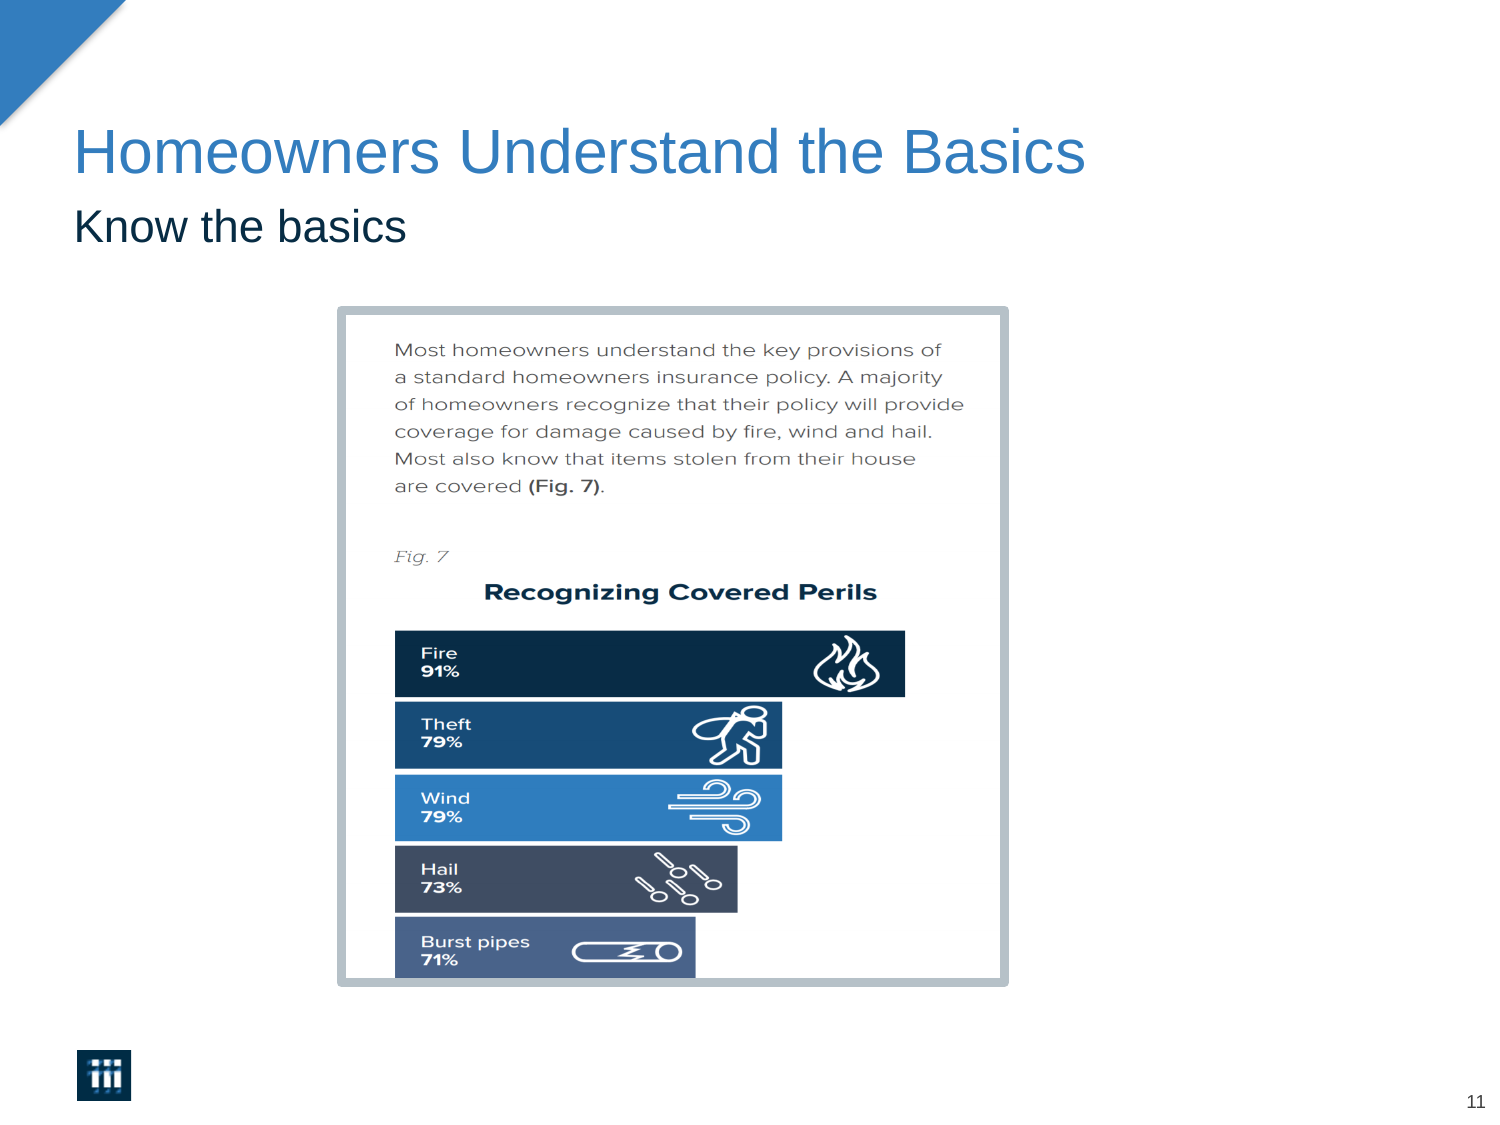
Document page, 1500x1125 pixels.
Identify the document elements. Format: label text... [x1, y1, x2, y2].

title Homeowners Understand the Basics [58, 38, 1446, 195]
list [345, 314, 1000, 978]
list Know the basics [58, 195, 1446, 261]
